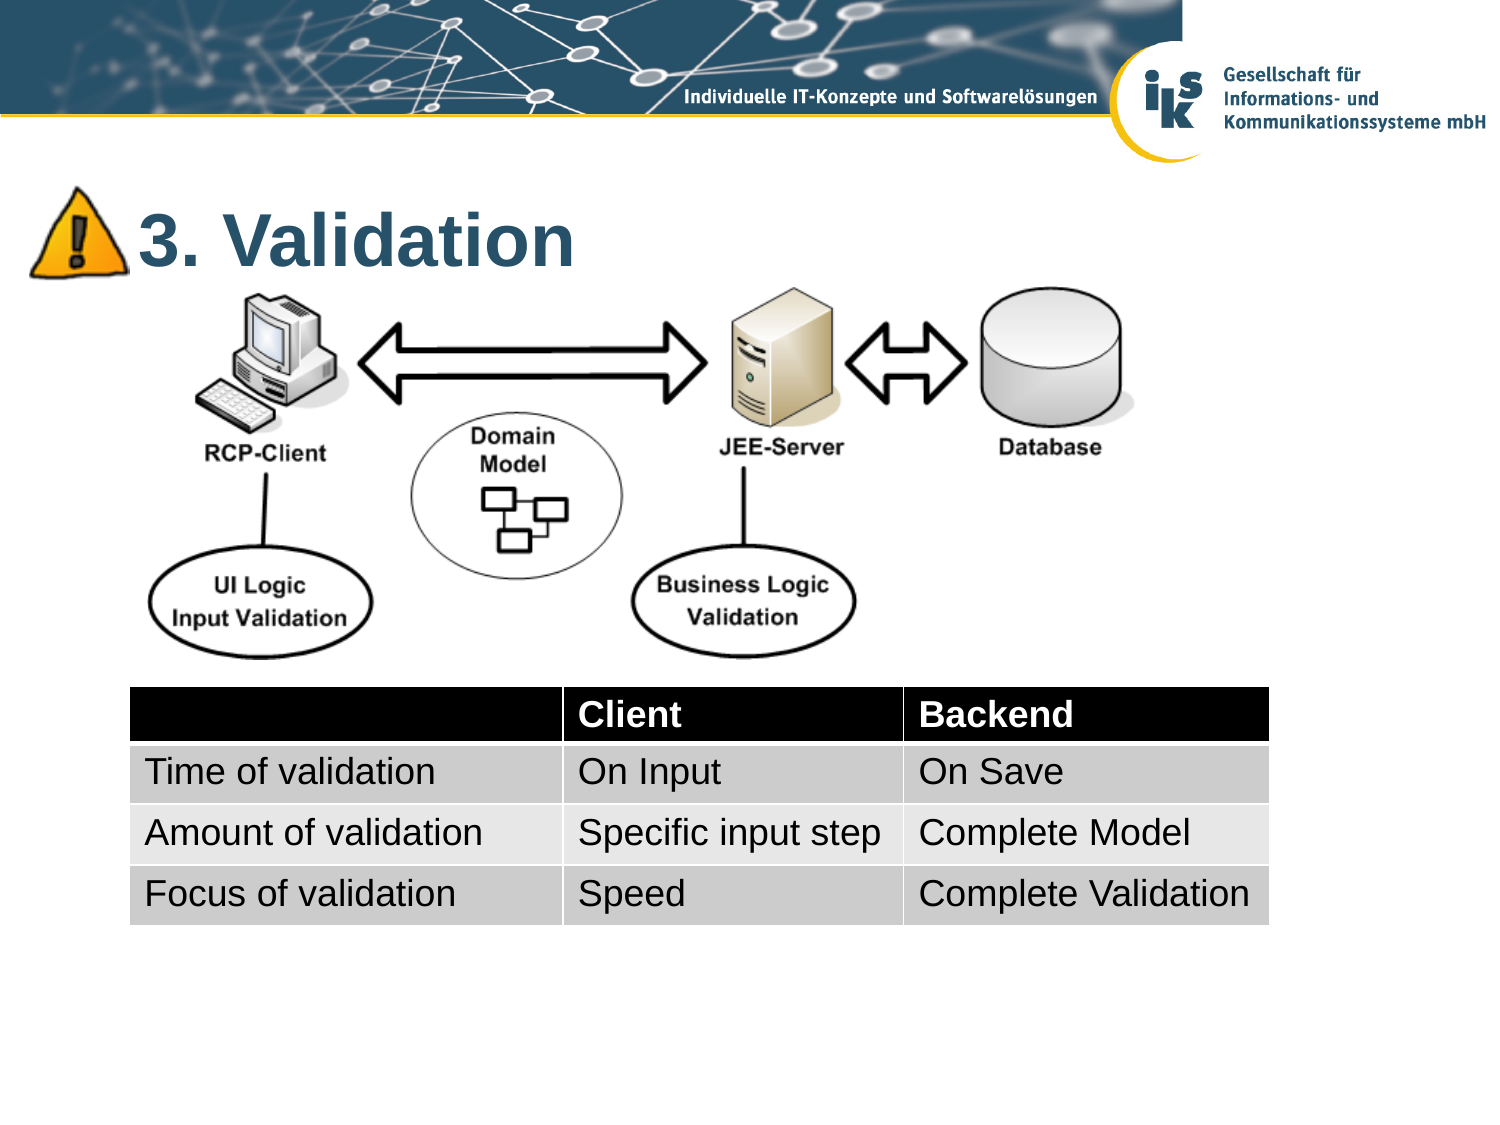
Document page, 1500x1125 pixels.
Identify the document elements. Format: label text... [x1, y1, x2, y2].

table_cell Specific input step [564, 805, 903, 864]
picture [147, 286, 1135, 660]
table_cell Complete Validation [904, 866, 1269, 925]
table_cell Amount of validation [130, 805, 562, 864]
picture [0, 0, 1500, 176]
picture [29, 184, 130, 285]
title 3. Validation [130, 184, 1412, 292]
table_header [130, 687, 562, 741]
table_cell On Input [564, 746, 903, 803]
table_cell Time of validation [130, 746, 562, 803]
table_cell Speed [564, 866, 903, 925]
table_header Backend [904, 687, 1269, 741]
table_cell Focus of validation [130, 866, 562, 925]
table_cell On Save [904, 746, 1269, 803]
table_cell Complete Model [904, 805, 1269, 864]
table_header Client [564, 687, 903, 741]
